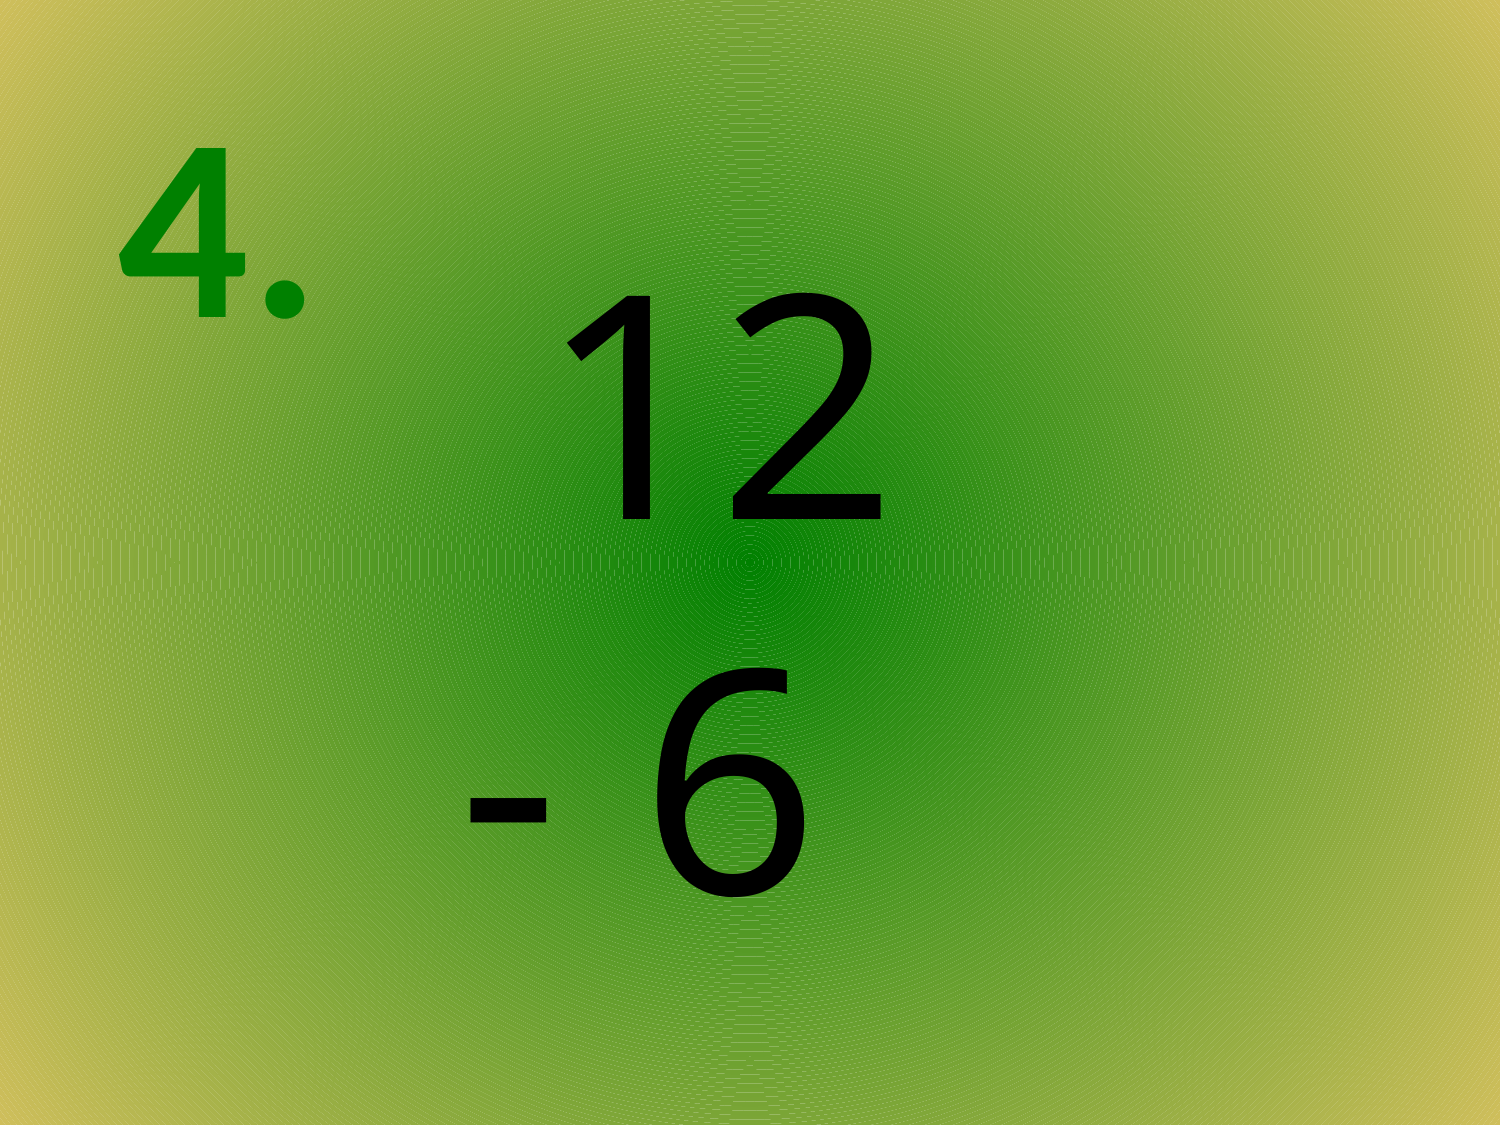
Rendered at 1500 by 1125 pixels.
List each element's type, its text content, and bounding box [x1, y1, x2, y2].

text_box 12 - 6 [443, 199, 913, 965]
text_box 4. [87, 49, 350, 378]
